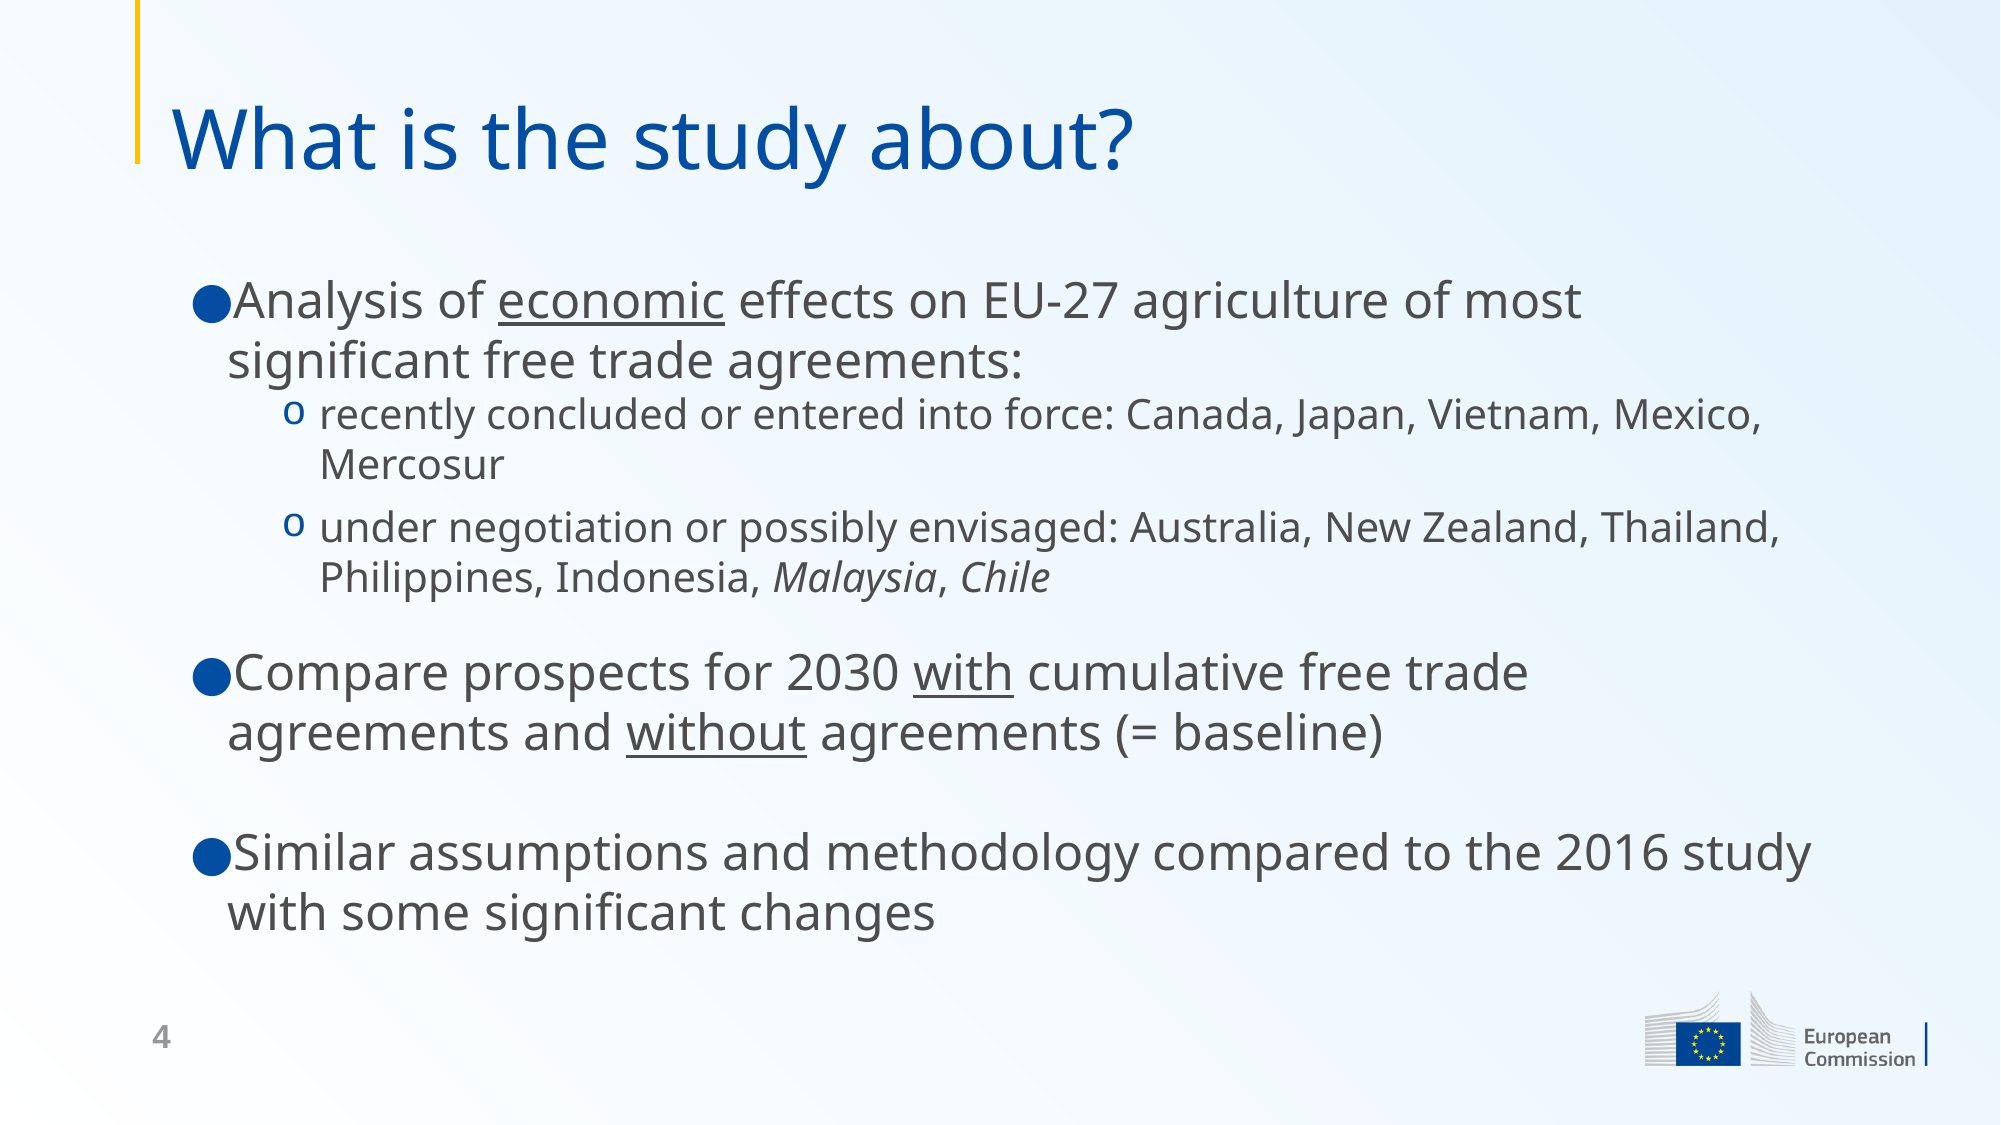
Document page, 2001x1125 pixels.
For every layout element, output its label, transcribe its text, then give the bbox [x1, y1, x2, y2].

picture [1645, 991, 1928, 1066]
text_box Analysis of economic effects on EU-27 agriculture of most significant free trade agreements: recently concluded or entered into force: Canada, Japan, Vietnam, Mexico, Mercosur under negotiation or possibly envisaged: Australia, New Zealand, Thailand, Philippines, Indonesia, Malaysia, Chile Compare prospects for 2030 with cumulative free trade agreements and without agreements (= baseline) Similar assumptions and methodology compared to the 2016 study with some significant changes [156, 260, 1845, 967]
title What is the study about? [156, 59, 1882, 188]
slide_number 4 [137, 1005, 588, 1066]
